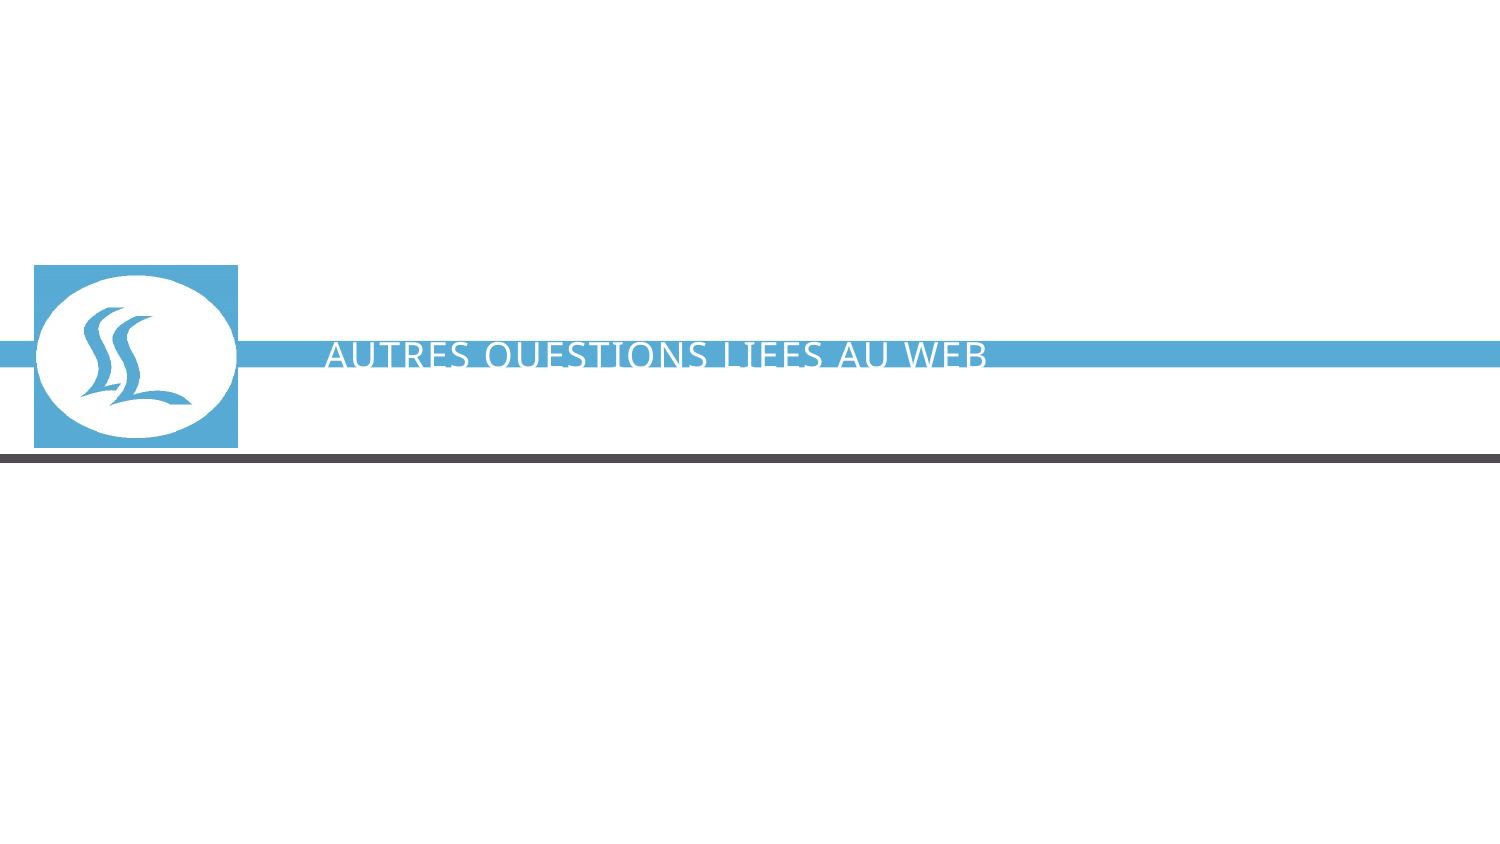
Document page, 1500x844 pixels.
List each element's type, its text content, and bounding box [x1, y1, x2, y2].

title AUTRES QUESTIONS LIEES AU WEB [309, 257, 1500, 452]
picture [34, 265, 238, 448]
